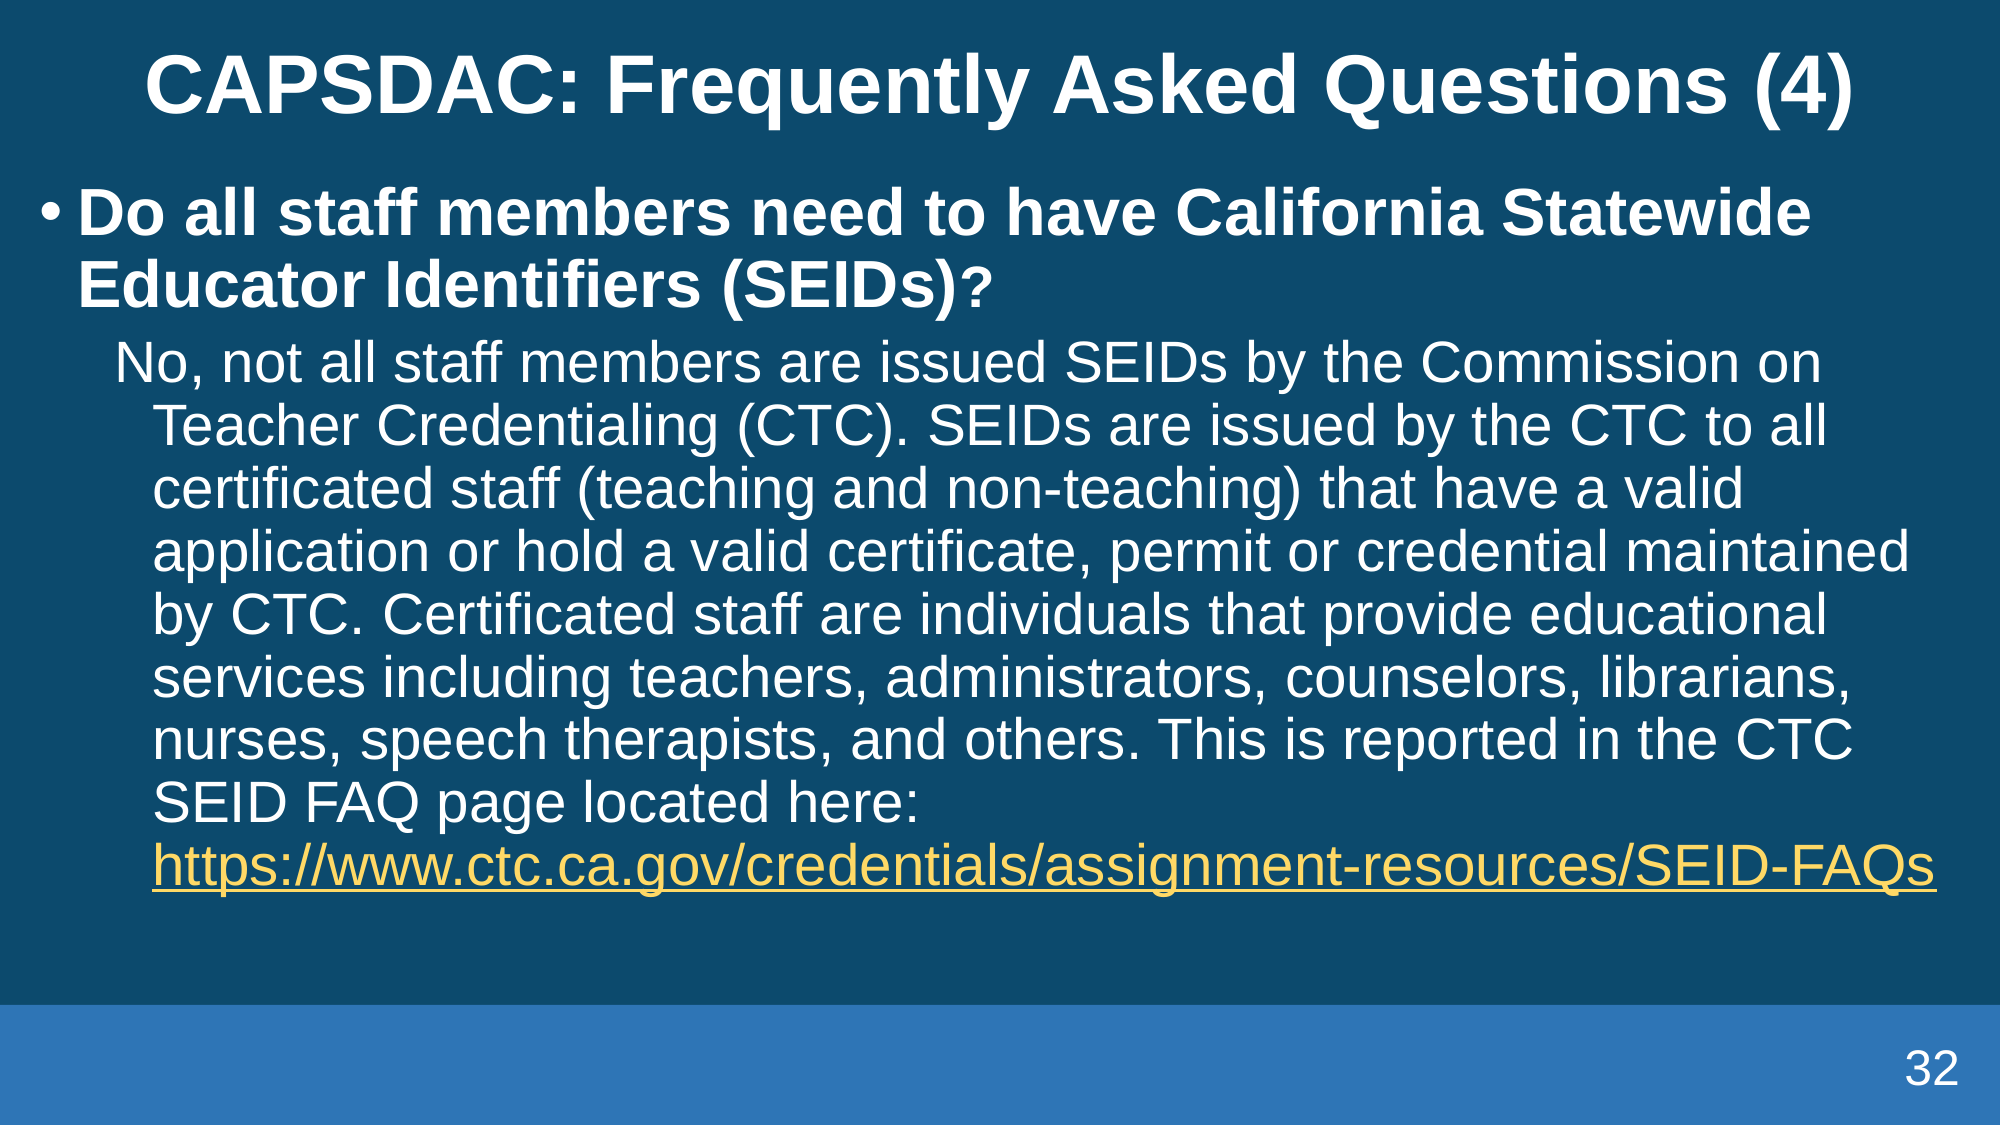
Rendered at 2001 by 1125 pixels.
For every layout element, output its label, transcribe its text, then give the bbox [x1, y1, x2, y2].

list Do all staff members need to have California Statewide Educator Identifiers (SEIDs)? No, not all staff members are issued SEIDs by the Commission on Teacher Credentialing (CTC). SEIDs are issued by the CTC to all certificated staff (teaching and non-teaching) that have a valid application or hold a valid certificate, permit or credential maintained by CTC. Certificated staff are individuals that provide educational services including teachers, administrators, counselors, librarians, nurses, speech therapists, and others. This is reported in the CTC SEID FAQ page located here: https://www.ctc.ca.gov/credentials/assignment-resources/SEID-FAQs [24, 170, 1975, 1010]
slide_number 32 [1524, 1035, 1975, 1095]
title CAPSDAC: Frequently Asked Questions (4) [24, 0, 1975, 170]
